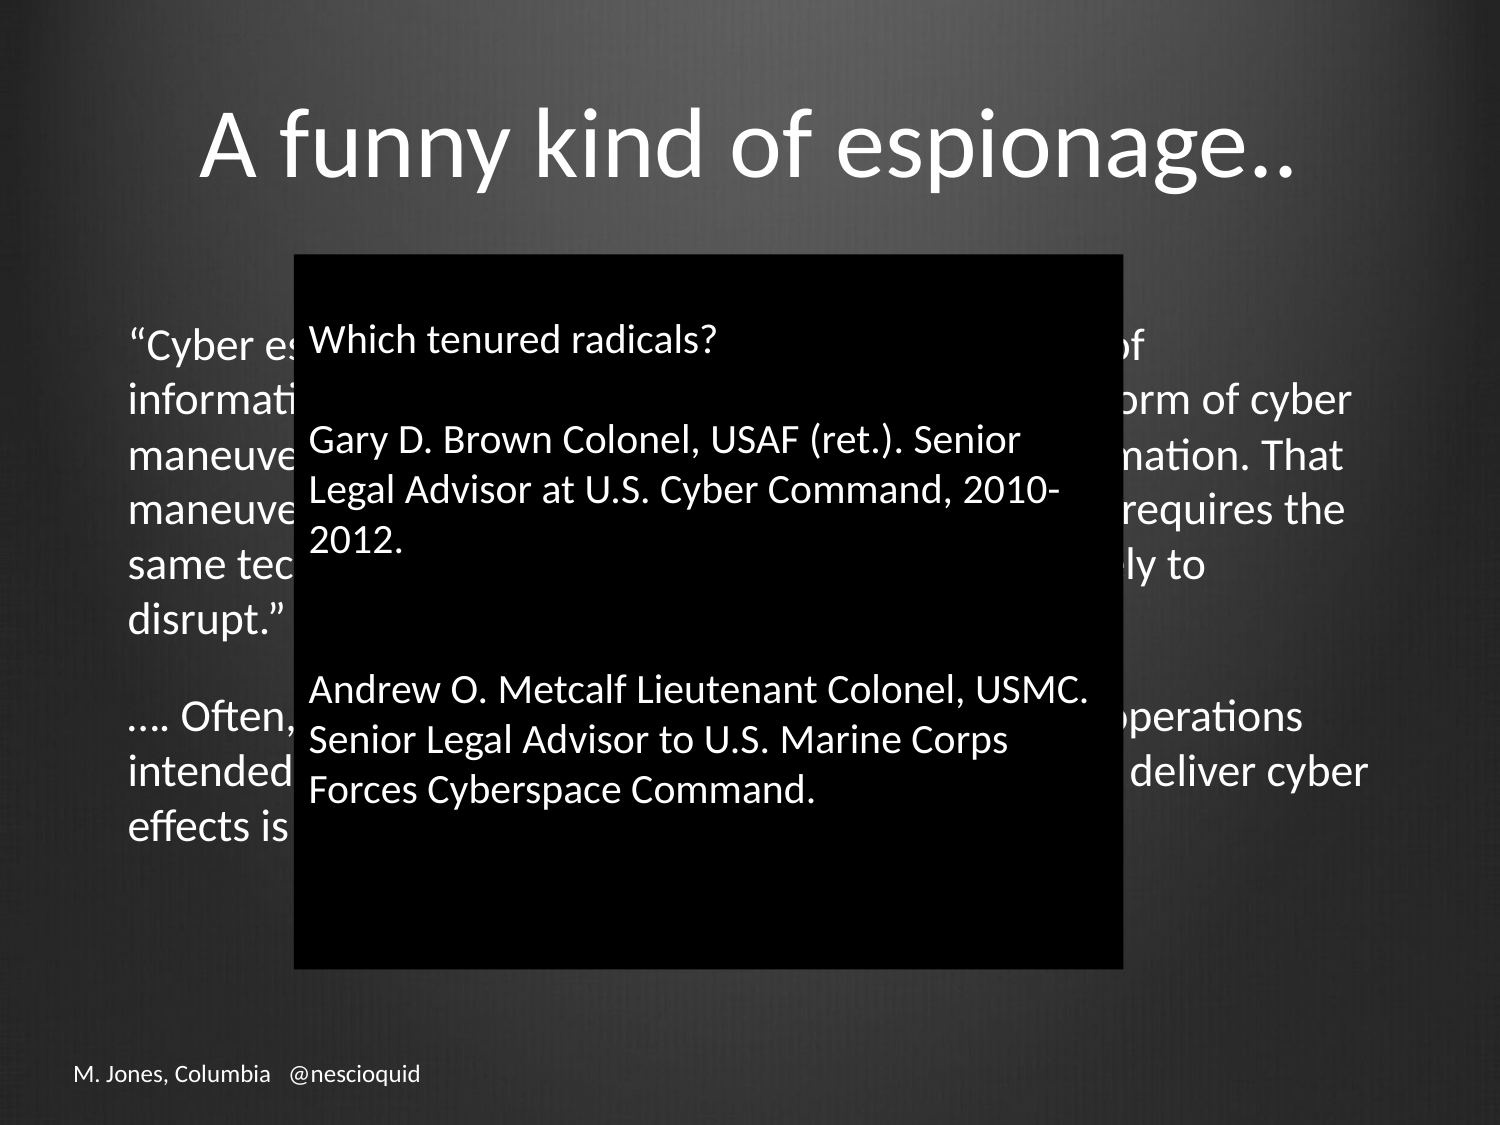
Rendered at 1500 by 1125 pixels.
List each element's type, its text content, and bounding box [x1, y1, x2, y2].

footer M. Jones, Columbia @nescioquid [58, 1042, 534, 1103]
title A funny kind of espionage.. [112, 19, 1388, 255]
text_box Which tenured radicals? Gary D. Brown Colonel, USAF (ret.). Senior Legal Advisor at U.S. Cyber Command, 2010-2012. Andrew O. Metcalf Lieutenant Colonel, USMC. Senior Legal Advisor to U.S. Marine Corps Forces Cyberspace Command. [293, 254, 1124, 970]
list “Cyber espionage, far from being simply the copying of information from a system, ordinarily requires some form of cyber maneuvering that makes it possible to exfiltrate information. That maneuvering, or “enabling” as it is sometimes called, requires the same techniques as an operation that is intended solely to disrupt.” …. Often, the only difference between military cyber operations intended to collect intelligence and those designed to deliver cyber effects is the intent…” [112, 306, 1388, 1005]
